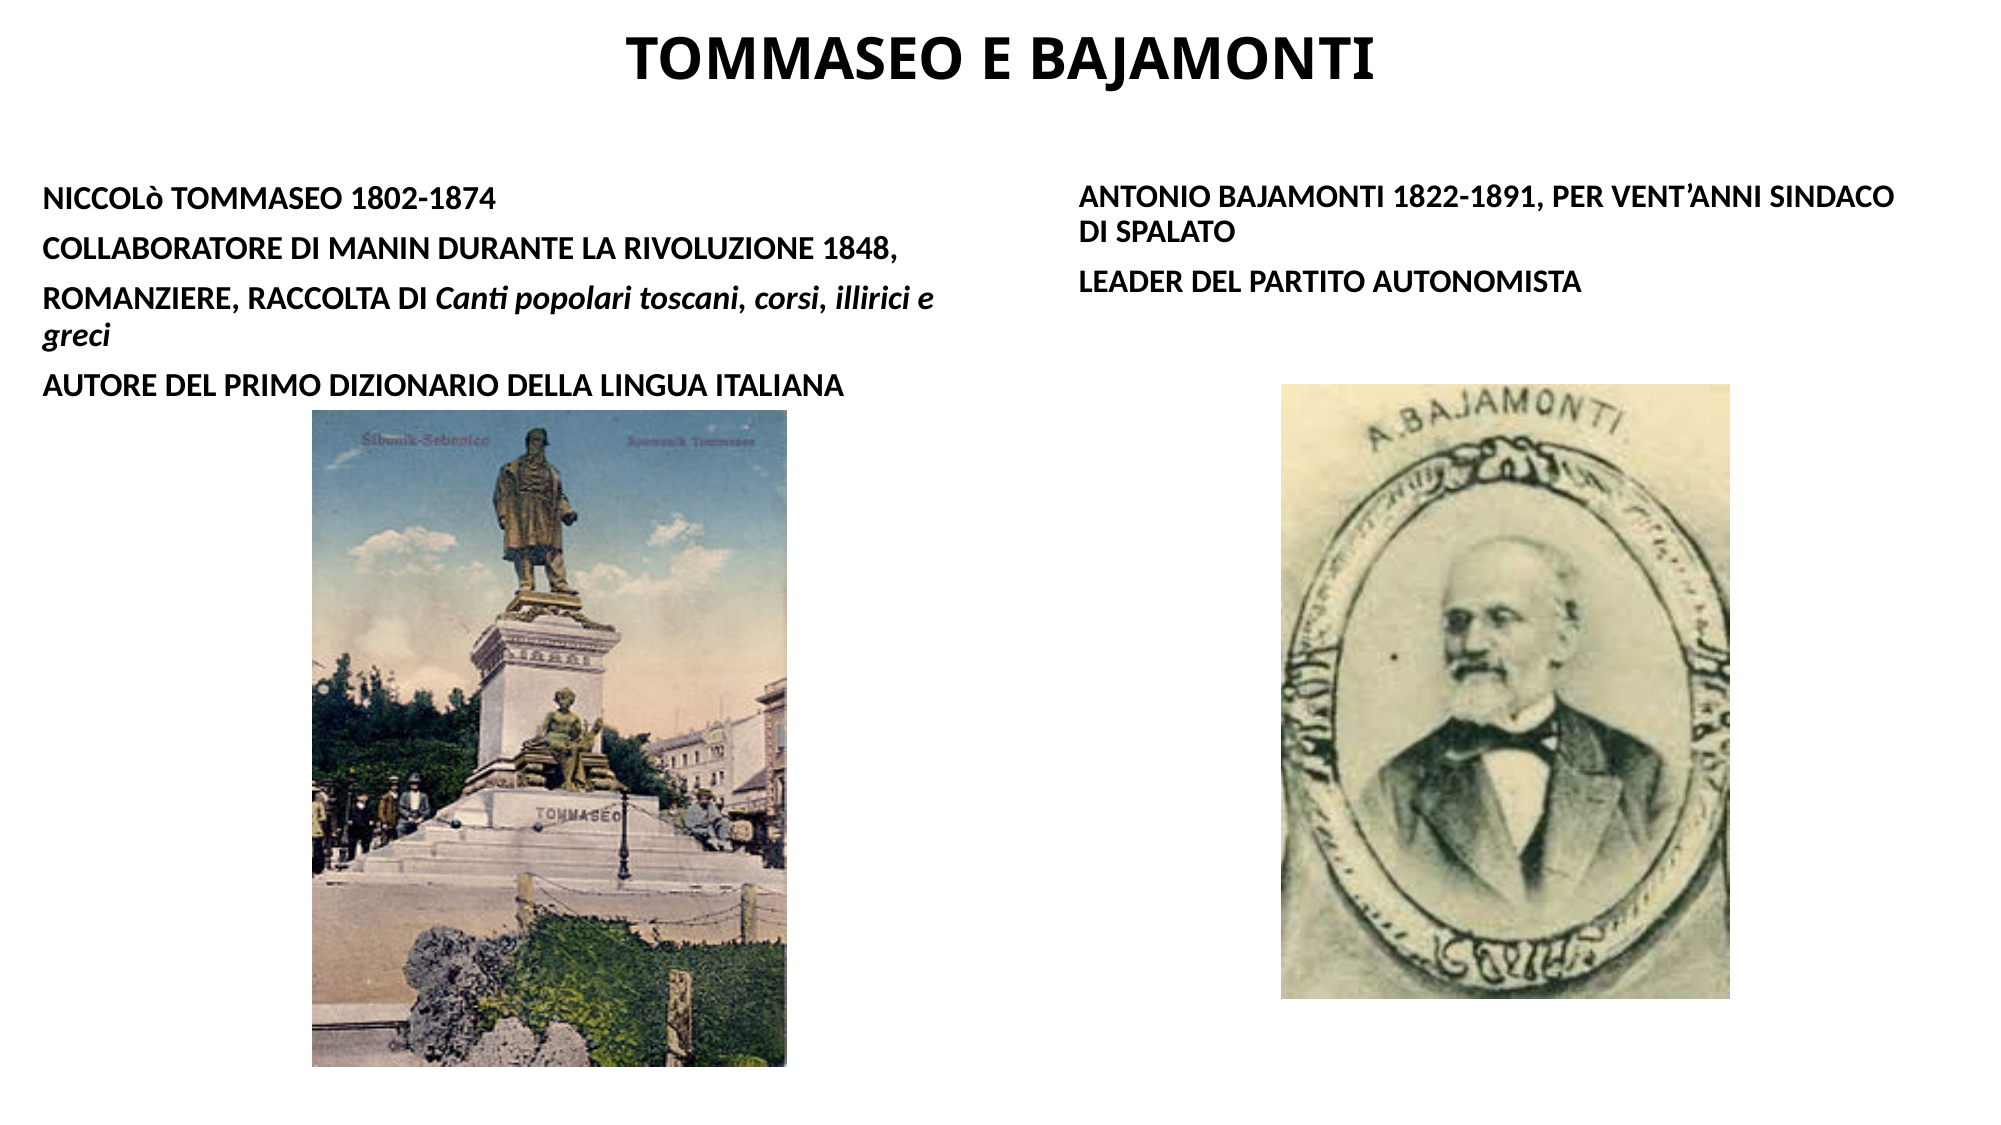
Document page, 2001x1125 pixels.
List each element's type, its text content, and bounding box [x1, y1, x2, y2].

list NICCOLò TOMMASEO 1802-1874 COLLABORATORE DI MANIN DURANTE LA RIVOLUZIONE 1848, ROMANZIERE, RACCOLTA DI Canti popolari toscani, corsi, illirici e greci AUTORE DEL PRIMO DIZIONARIO DELLA LINGUA ITALIANA [27, 170, 984, 411]
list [312, 410, 787, 1067]
list ANTONIO BAJAMONTI 1822-1891, PER VENT’ANNI SINDACO DI SPALATO LEADER DEL PARTITO AUTONOMISTA [1063, 170, 1948, 307]
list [1281, 384, 1730, 999]
title TOMMASEO E BAJAMONTI [137, 9, 1863, 112]
